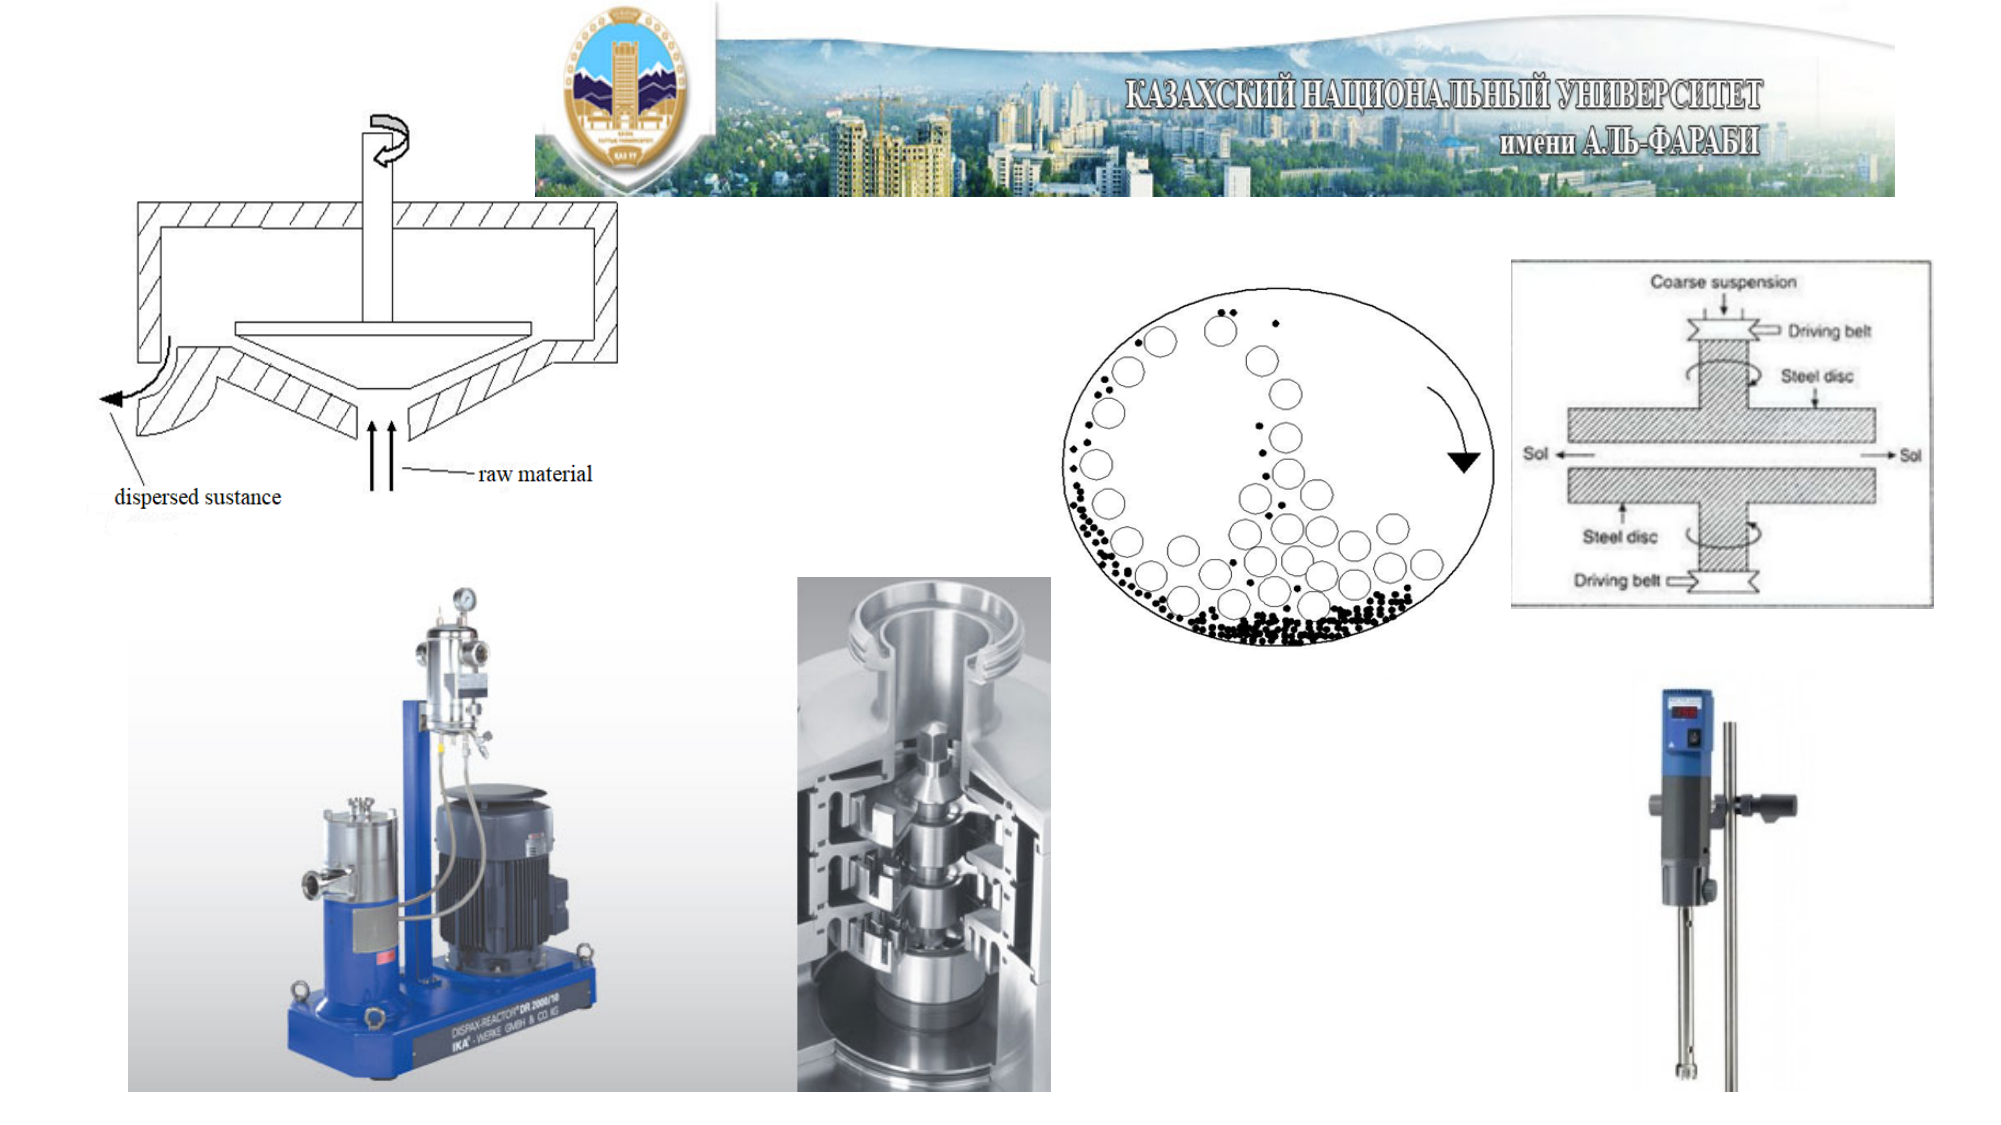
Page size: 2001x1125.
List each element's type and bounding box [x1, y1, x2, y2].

list [52, 109, 708, 544]
picture [535, 0, 1895, 197]
picture [128, 259, 1934, 1092]
